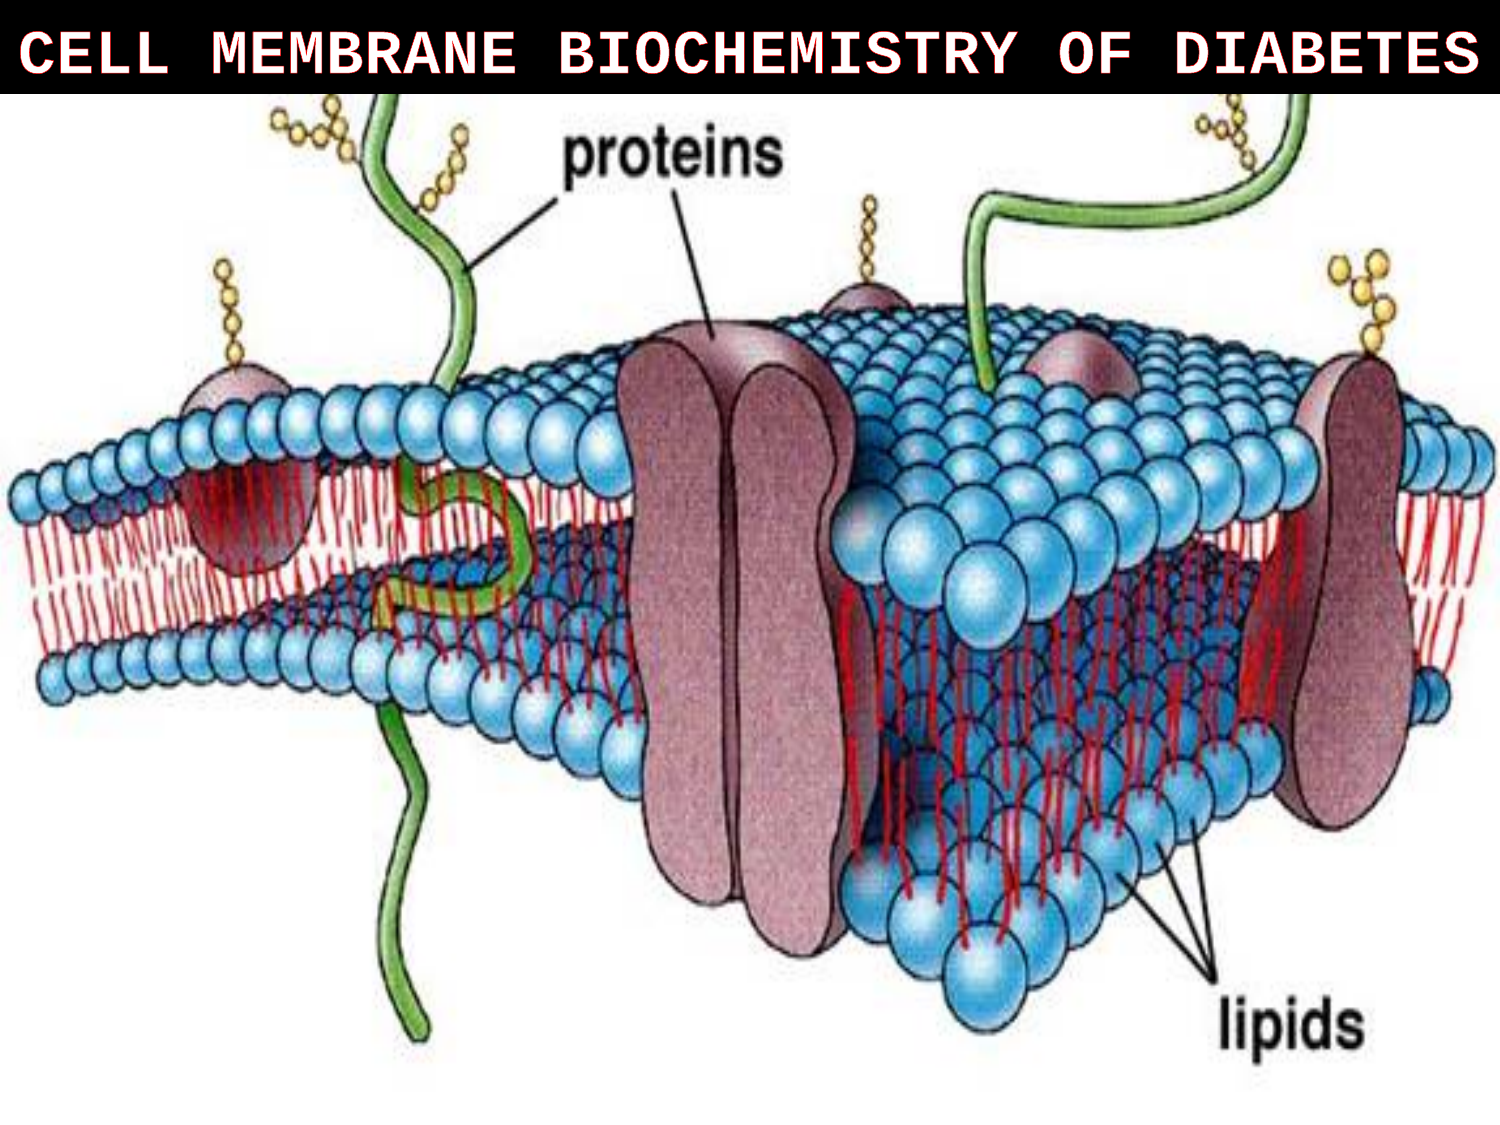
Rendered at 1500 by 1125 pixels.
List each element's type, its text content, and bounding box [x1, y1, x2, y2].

title CELL MEMBRANE BIOCHEMISTRY OF DIABETES [0, 0, 1500, 94]
picture [0, 94, 1500, 1125]
